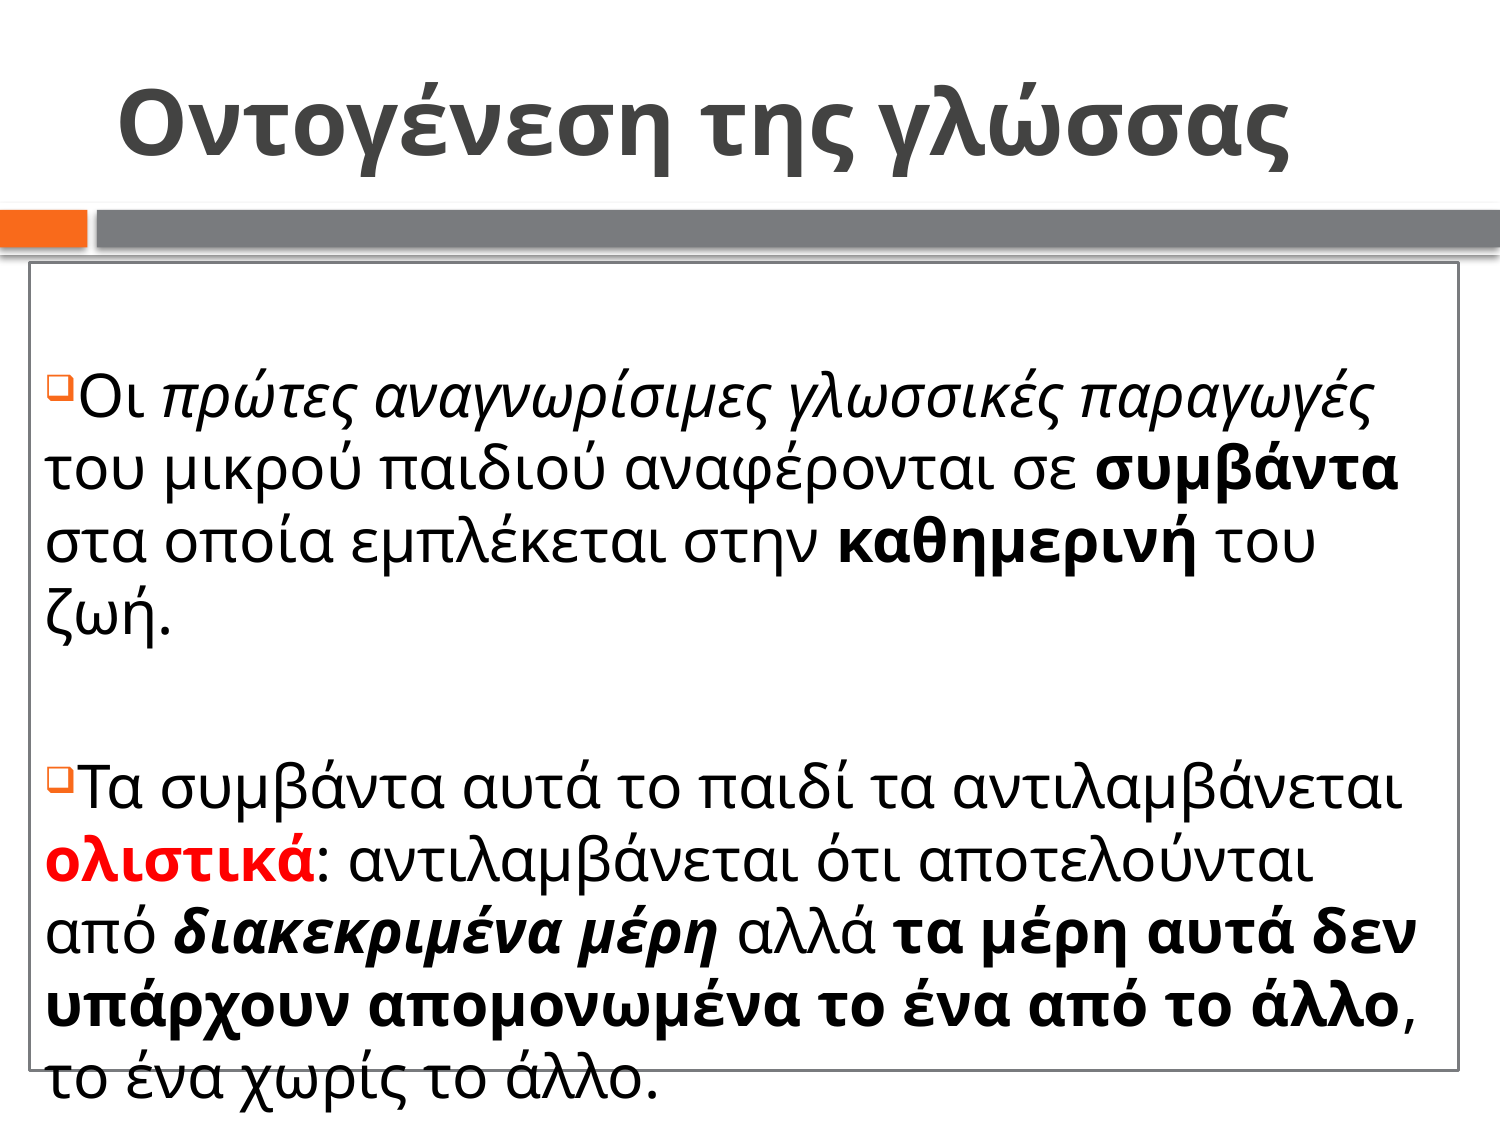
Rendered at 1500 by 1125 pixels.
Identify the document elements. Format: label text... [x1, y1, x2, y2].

list Οι πρώτες αναγνωρίσιμες γλωσσικές παραγωγές του μικρού παιδιού αναφέρονται σε συμβάντα στα οποία εμπλέκεται στην καθημερινή του ζωή. Τα συμβάντα αυτά το παιδί τα αντιλαμβάνεται ολιστικά: αντιλαμβάνεται ότι αποτελούνται από διακεκριμένα μέρη αλλά τα μέρη αυτά δεν υπάρχουν απομονωμένα το ένα από το άλλο, το ένα χωρίς το άλλο. [28, 261, 1460, 1072]
title Οντογένεση της γλώσσας [100, 37, 1439, 201]
